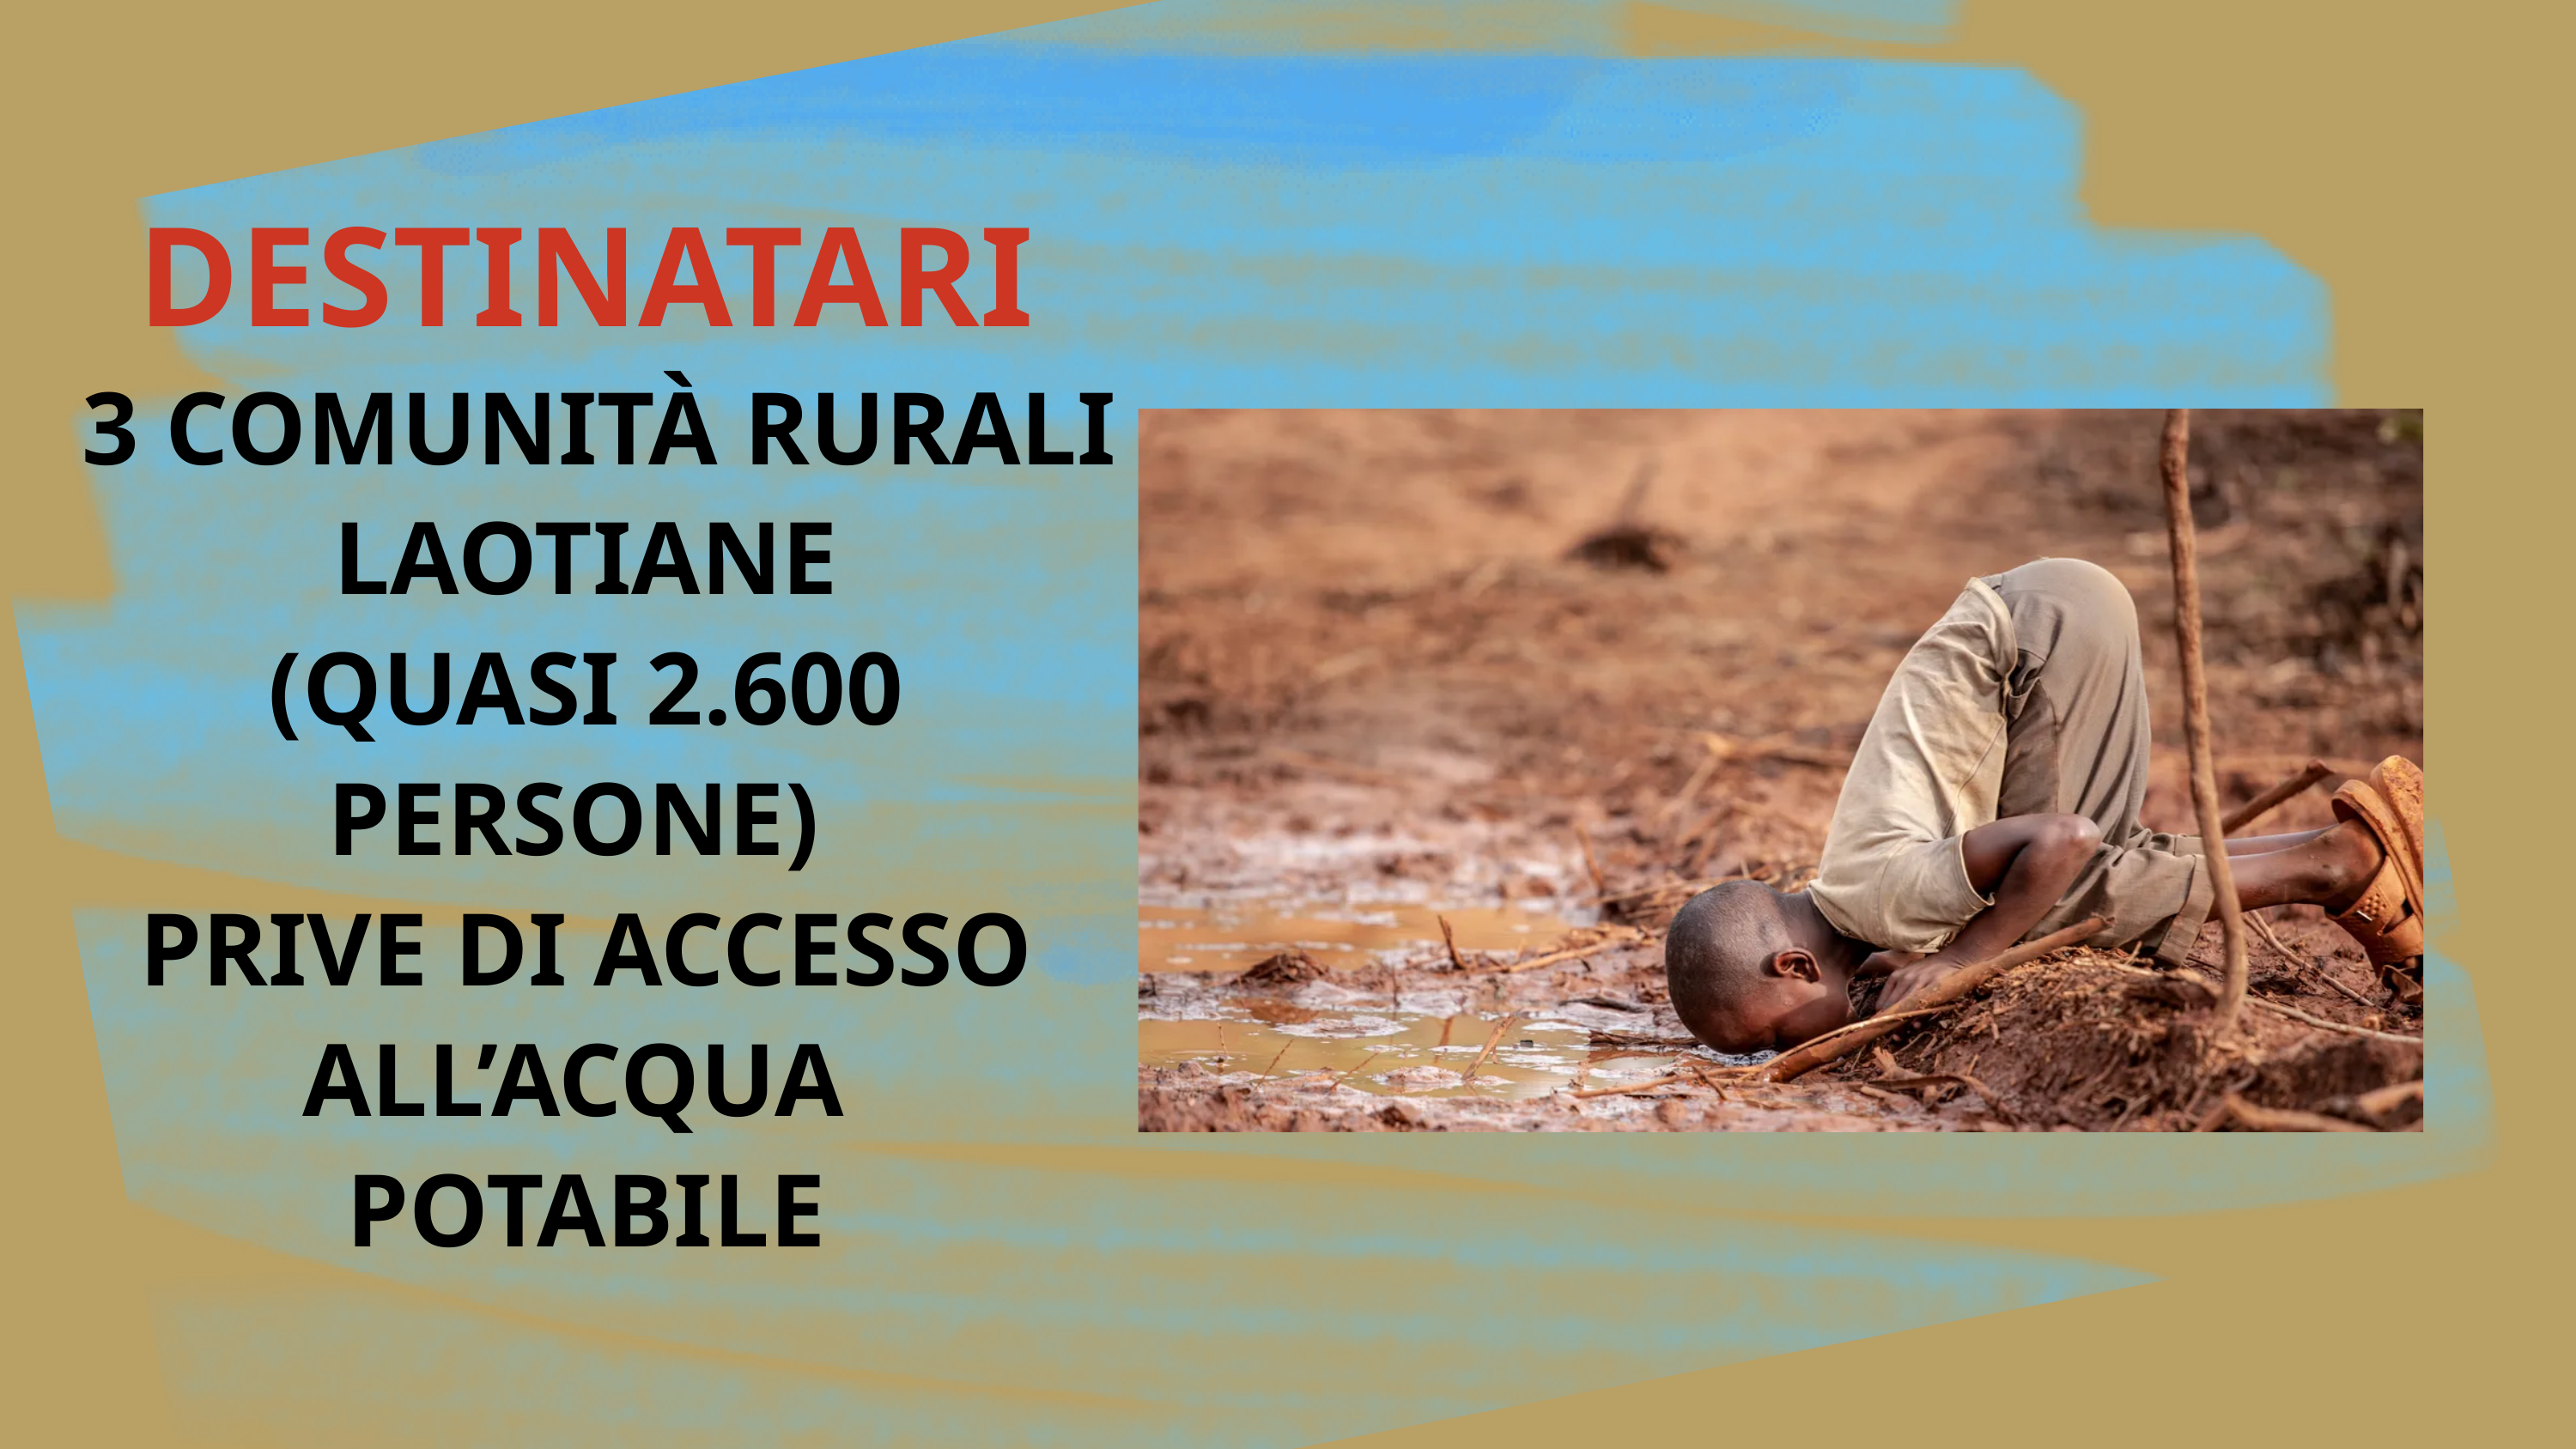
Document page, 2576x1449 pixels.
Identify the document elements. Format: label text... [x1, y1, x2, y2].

text_box [262, 0, 2362, 409]
text_box DESTINATARI 3 COMUNITÀ RURALI LAOTIANE (QUASI 2.600 PERSONE) PRIVE DI ACCESSO ALL’ACQUA POTABILE [0, 174, 1230, 1267]
text_box [140, 731, 2518, 1449]
text_box [1138, 409, 2424, 1132]
